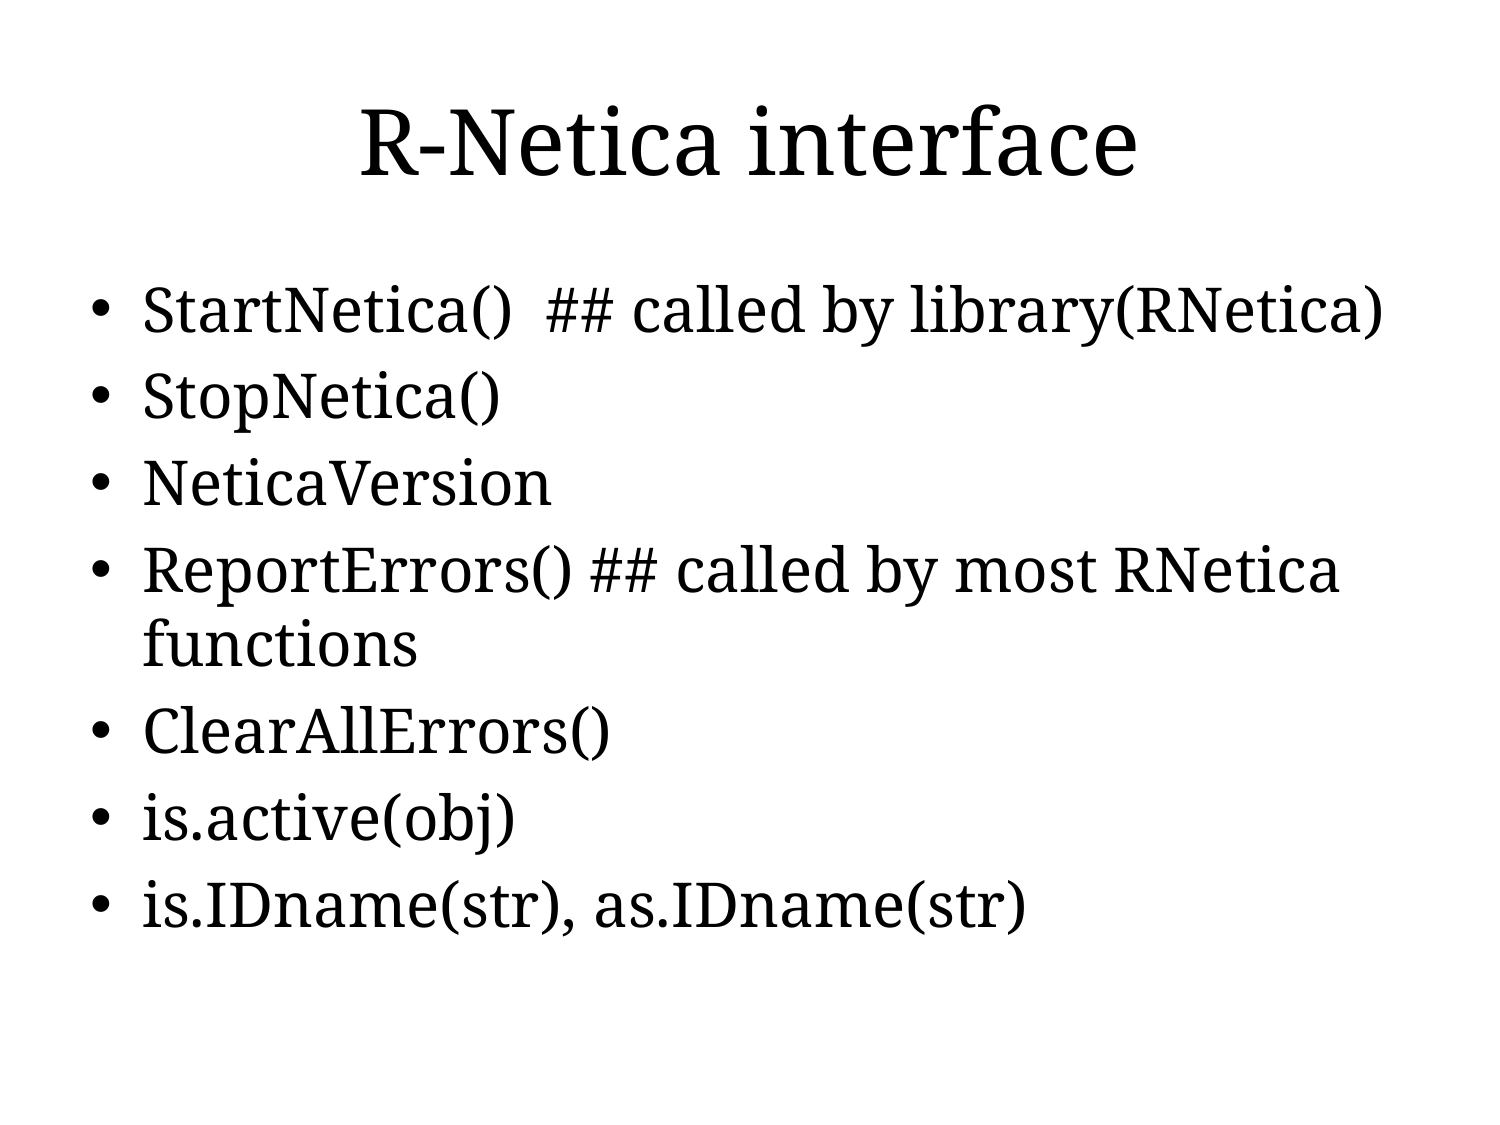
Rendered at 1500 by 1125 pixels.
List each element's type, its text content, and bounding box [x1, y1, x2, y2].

list StartNetica() ## called by library(RNetica) StopNetica() NeticaVersion ReportErrors() ## called by most RNetica functions ClearAllErrors() is.active(obj) is.IDname(str), as.IDname(str) [75, 262, 1425, 1005]
title R-Netica interface [75, 45, 1425, 233]
